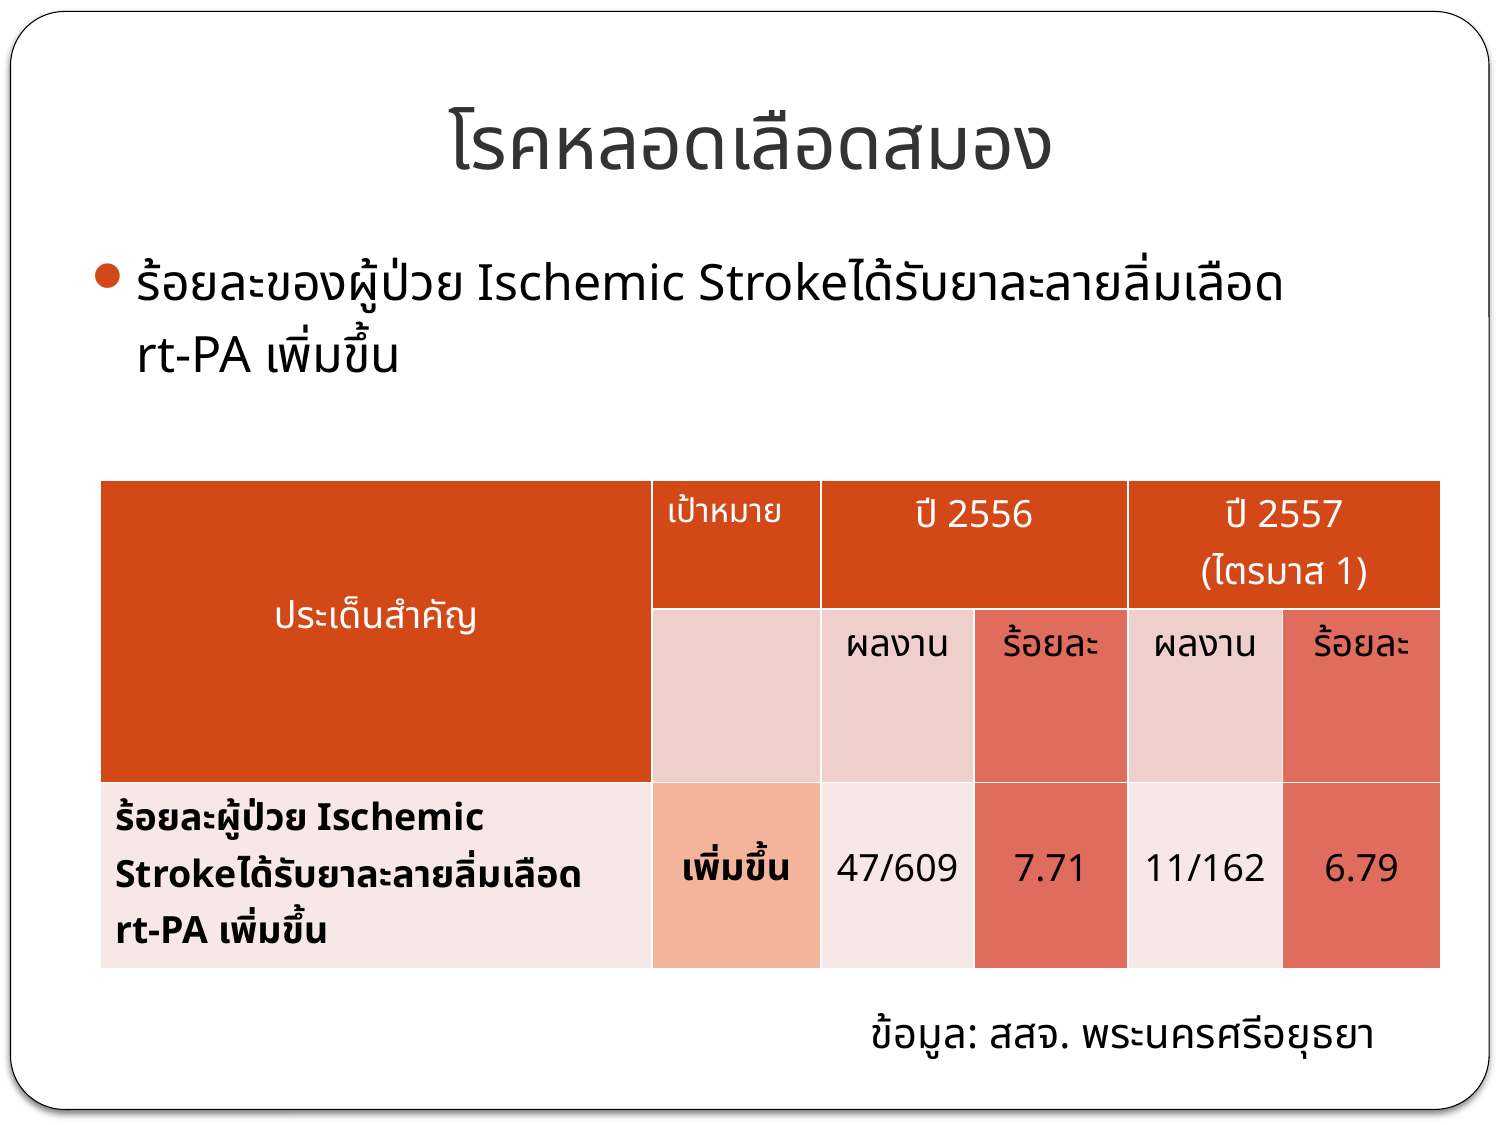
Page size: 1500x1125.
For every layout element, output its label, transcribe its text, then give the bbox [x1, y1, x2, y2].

table_header ปี 2557 (ไตรมาส 1) [1129, 481, 1440, 608]
list ร้อยละของผู้ป่วย Ischemic Strokeได้รับยาละลายลิ่มเลือด rt-PA เพิ่มขึ้น [76, 243, 1427, 433]
table_cell ผลงาน [1129, 610, 1282, 782]
table_cell เพิ่มขึ้น [653, 783, 820, 968]
table_cell 47/609 [822, 783, 973, 968]
table_header ประเด็นสำคัญ [101, 481, 651, 782]
table_cell ผลงาน [822, 610, 973, 782]
table_header ปี 2556 [822, 481, 1127, 608]
table_cell ร้อยละ [975, 610, 1127, 782]
table_cell [653, 610, 820, 782]
table_cell ร้อยละผู้ป่วย Ischemic Strokeได้รับยาละลายลิ่มเลือด rt-PA เพิ่มขึ้น [101, 783, 651, 968]
table_cell 7.71 [975, 783, 1127, 968]
table_cell ร้อยละ [1283, 610, 1440, 782]
table_cell 11/162 [1129, 783, 1282, 968]
table_header เป้าหมาย [653, 481, 820, 608]
table_cell 6.79 [1283, 783, 1440, 968]
title โรคหลอดเลือดสมอง [76, 54, 1427, 200]
text_box ข้อมูล: สสจ. พระนครศรีอยุธยา [856, 999, 1391, 1065]
